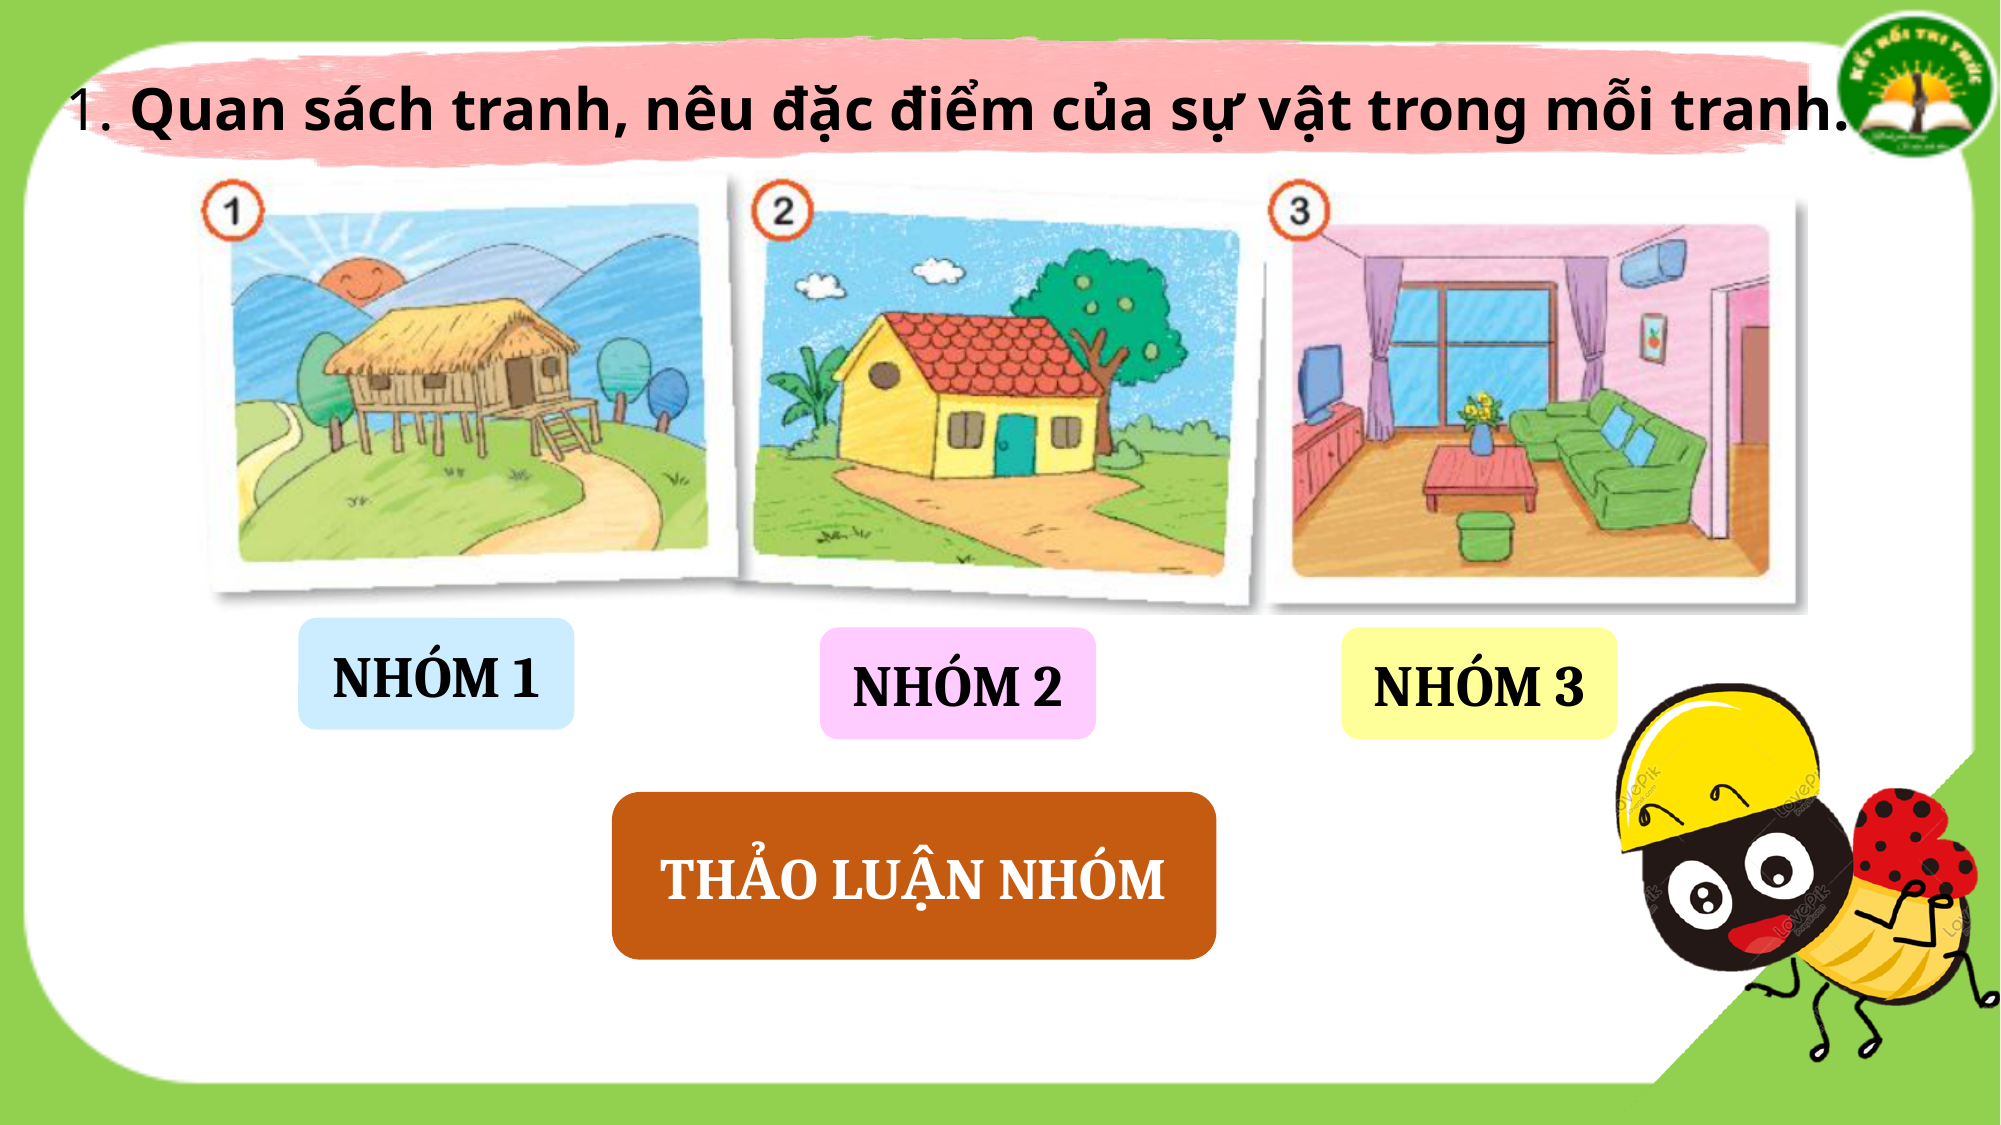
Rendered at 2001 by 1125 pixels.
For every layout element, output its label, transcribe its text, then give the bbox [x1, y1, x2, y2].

text_box NHÓM 3 [1341, 627, 1549, 740]
text_box NHÓM 2 [819, 627, 1097, 740]
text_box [21, 33, 1895, 177]
text_box NHÓM 1 [298, 617, 575, 730]
picture [0, 0, 2001, 1125]
text_box THẢO LUẬN NHÓM [611, 791, 1217, 960]
